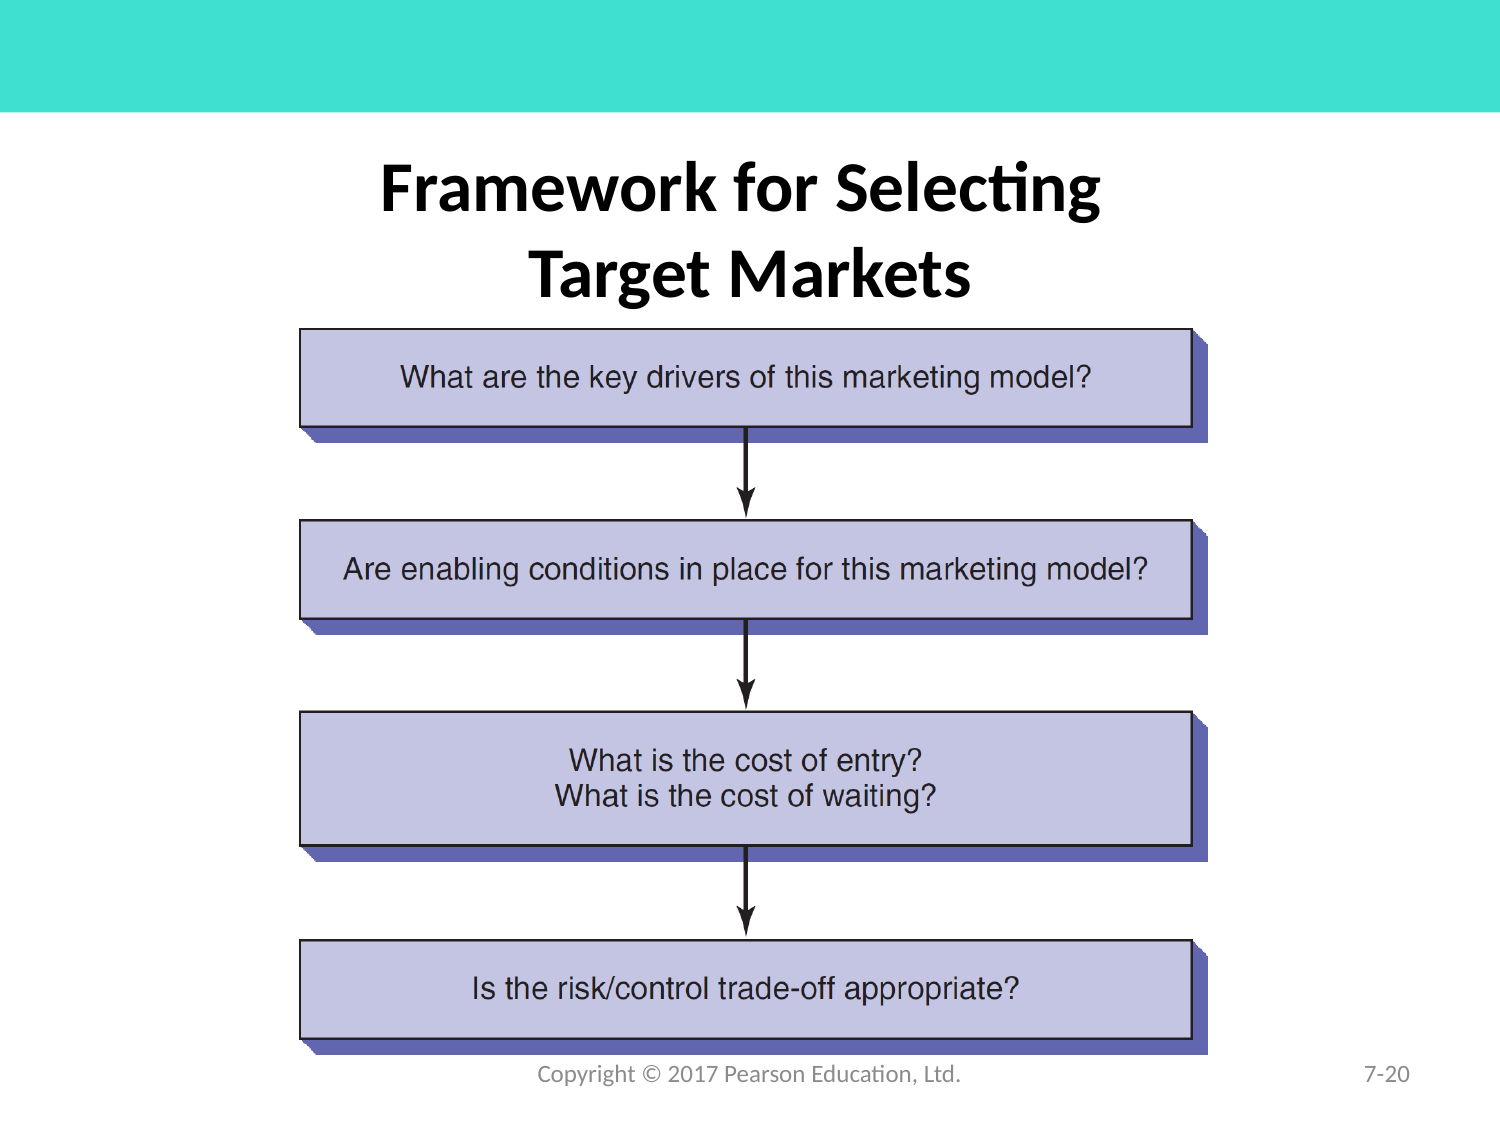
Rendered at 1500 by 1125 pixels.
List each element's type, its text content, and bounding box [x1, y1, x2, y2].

title Framework for Selecting Target Markets [75, 132, 1425, 320]
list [290, 319, 1210, 1063]
footer Copyright © 2017 Pearson Education, Ltd. [512, 1070, 988, 1103]
slide_number 7-20 [1074, 1042, 1425, 1103]
